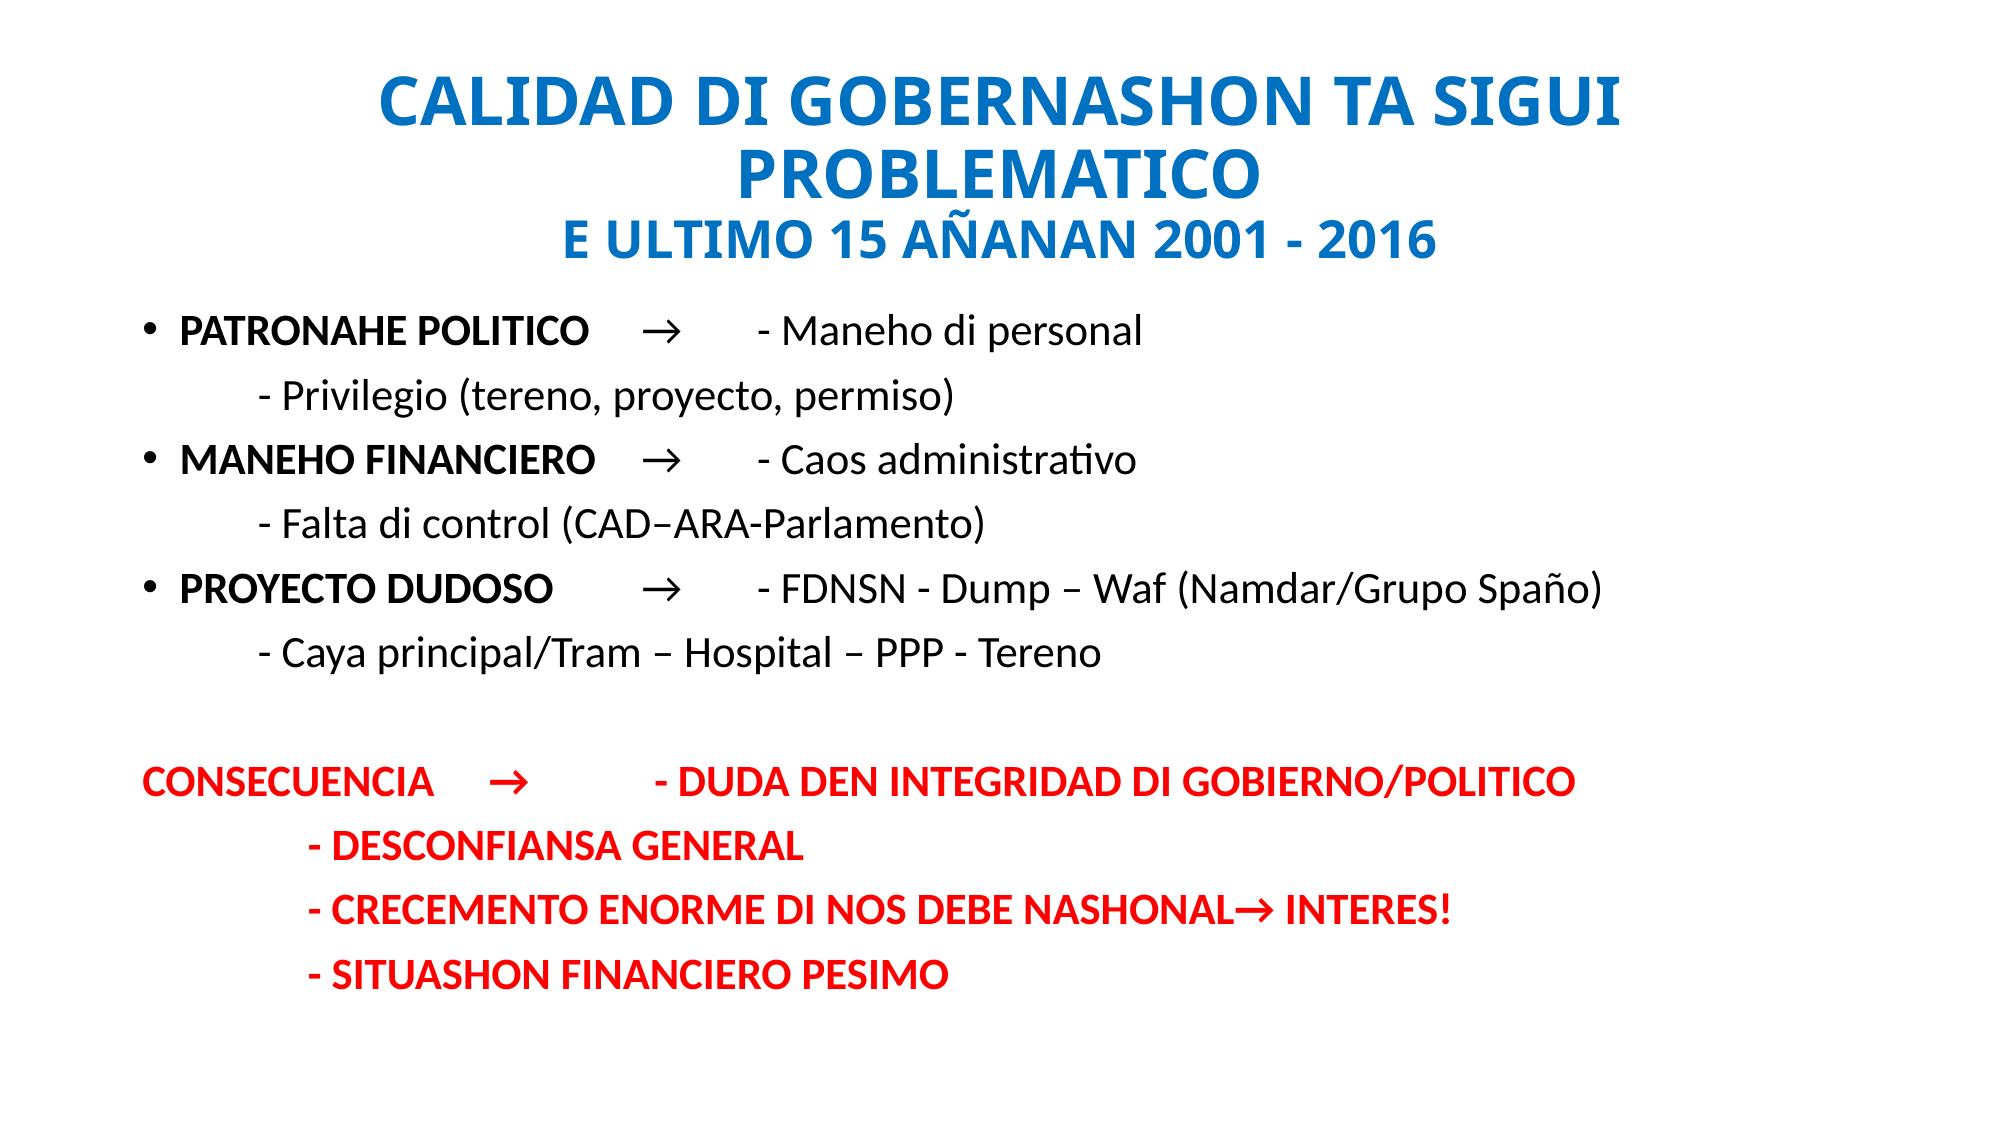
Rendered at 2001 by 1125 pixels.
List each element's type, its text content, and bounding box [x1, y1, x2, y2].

title CALIDAD DI GOBERNASHON TA SIGUI PROBLEMATICO E ULTIMO 15 AÑANAN 2001 - 2016 [137, 59, 1863, 278]
list PATRONAHE POLITICO → - Maneho di personal - Privilegio (tereno, proyecto, permiso) MANEHO FINANCIERO → - Caos administrativo - Falta di control (CAD–ARA-Parlamento) PROYECTO DUDOSO → - FDNSN - Dump – Waf (Namdar/Grupo Spaño) - Caya principal/Tram – Hospital – PPP - Tereno CONSECUENCIA → - DUDA DEN INTEGRIDAD DI GOBIERNO/POLITICO - DESCONFIANSA GENERAL - CRECEMENTO ENORME DI NOS DEBE NASHONAL→ INTERES! - SITUASHON FINANCIERO PESIMO [127, 299, 1863, 1014]
